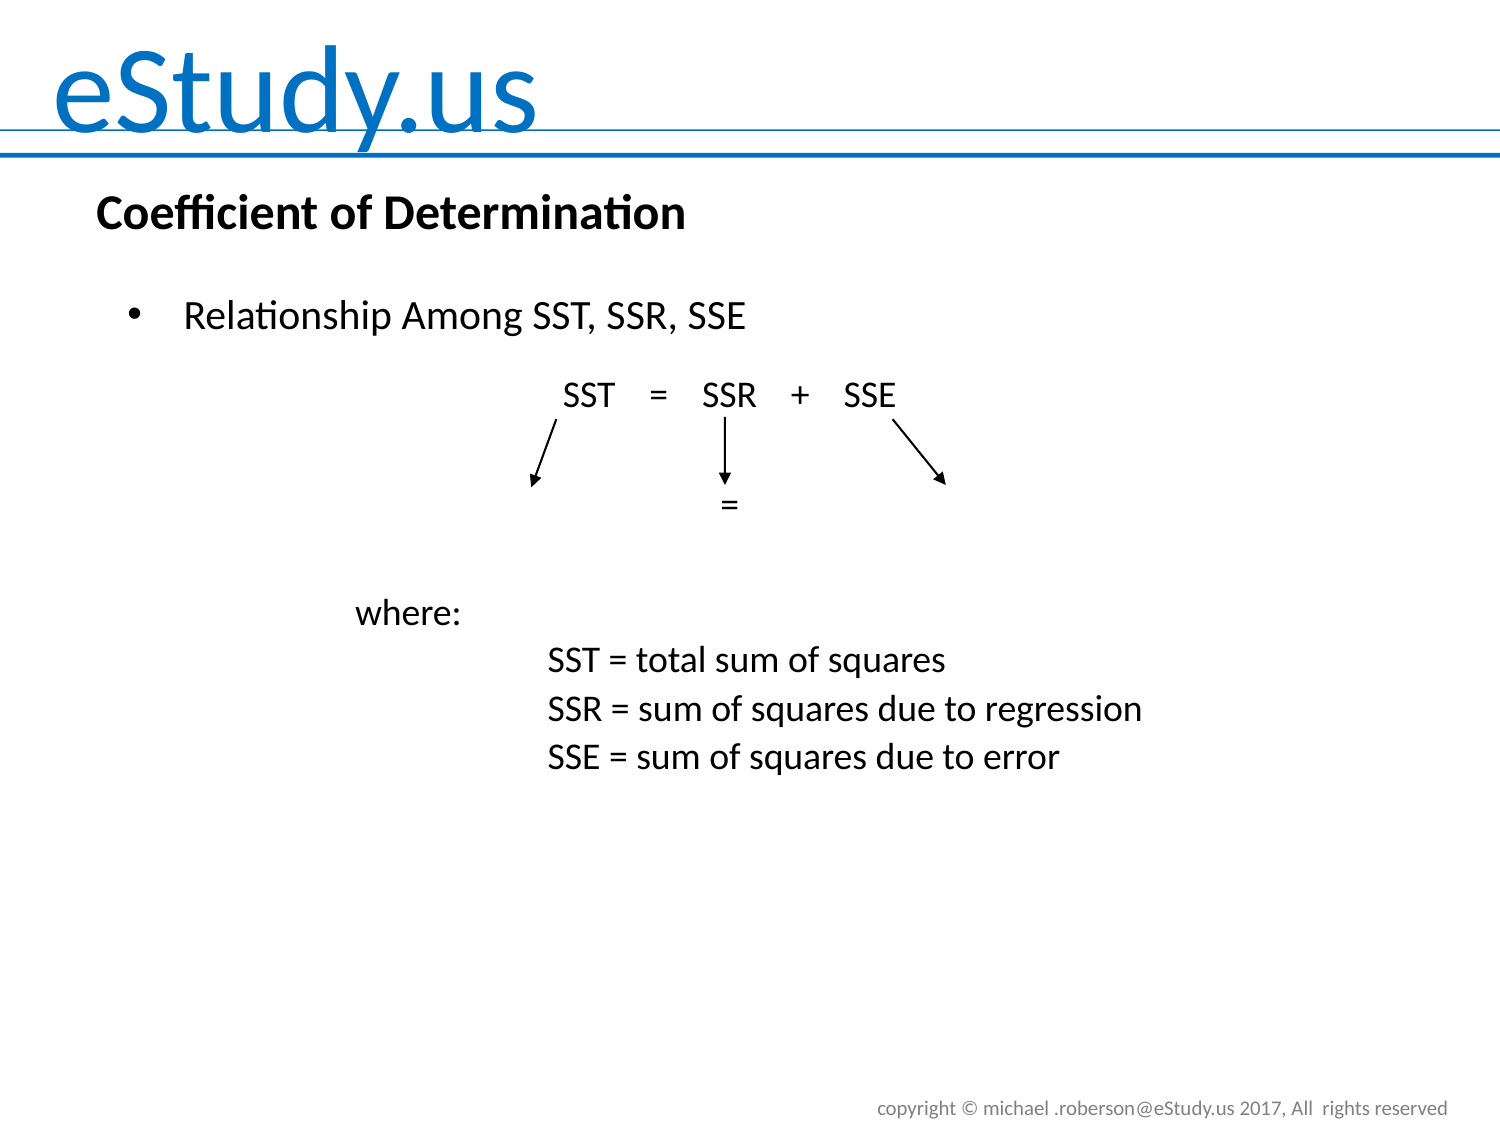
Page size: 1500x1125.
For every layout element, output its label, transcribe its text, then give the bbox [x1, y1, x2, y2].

text_box SST = SSR + SSE [548, 362, 971, 422]
text_box [529, 419, 557, 488]
list Relationship Among SST, SSR, SSE [112, 280, 1388, 349]
text_box where: SST = total sum of squares SSR = sum of squares due to regression SSE = sum of squares due to error [340, 580, 1158, 785]
title Coefficient of Determination [81, 171, 1357, 244]
text_box [892, 419, 946, 485]
text_box [718, 416, 732, 485]
